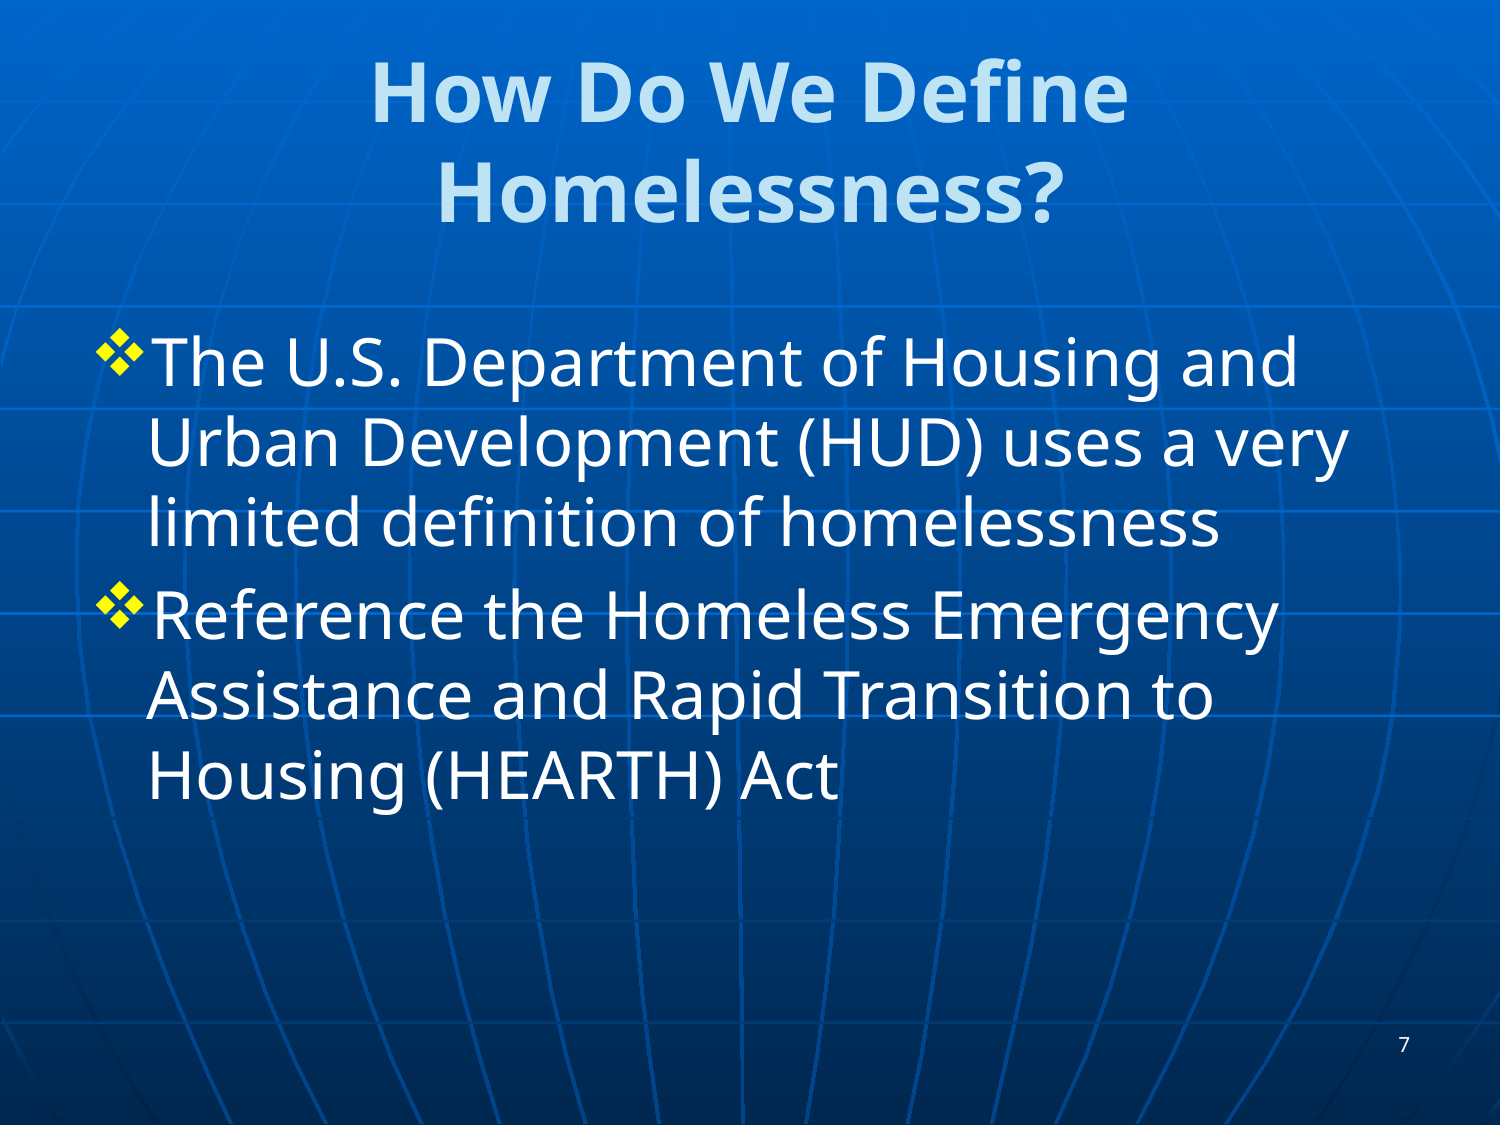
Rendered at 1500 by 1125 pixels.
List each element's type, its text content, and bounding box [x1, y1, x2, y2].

list The U.S. Department of Housing and Urban Development (HUD) uses a very limited definition of homelessness Reference the Homeless Emergency Assistance and Rapid Transition to Housing (HEARTH) Act [75, 312, 1425, 1006]
slide_number 7 [1074, 1024, 1425, 1100]
title How Do We Define Homelessness? [75, 45, 1425, 233]
